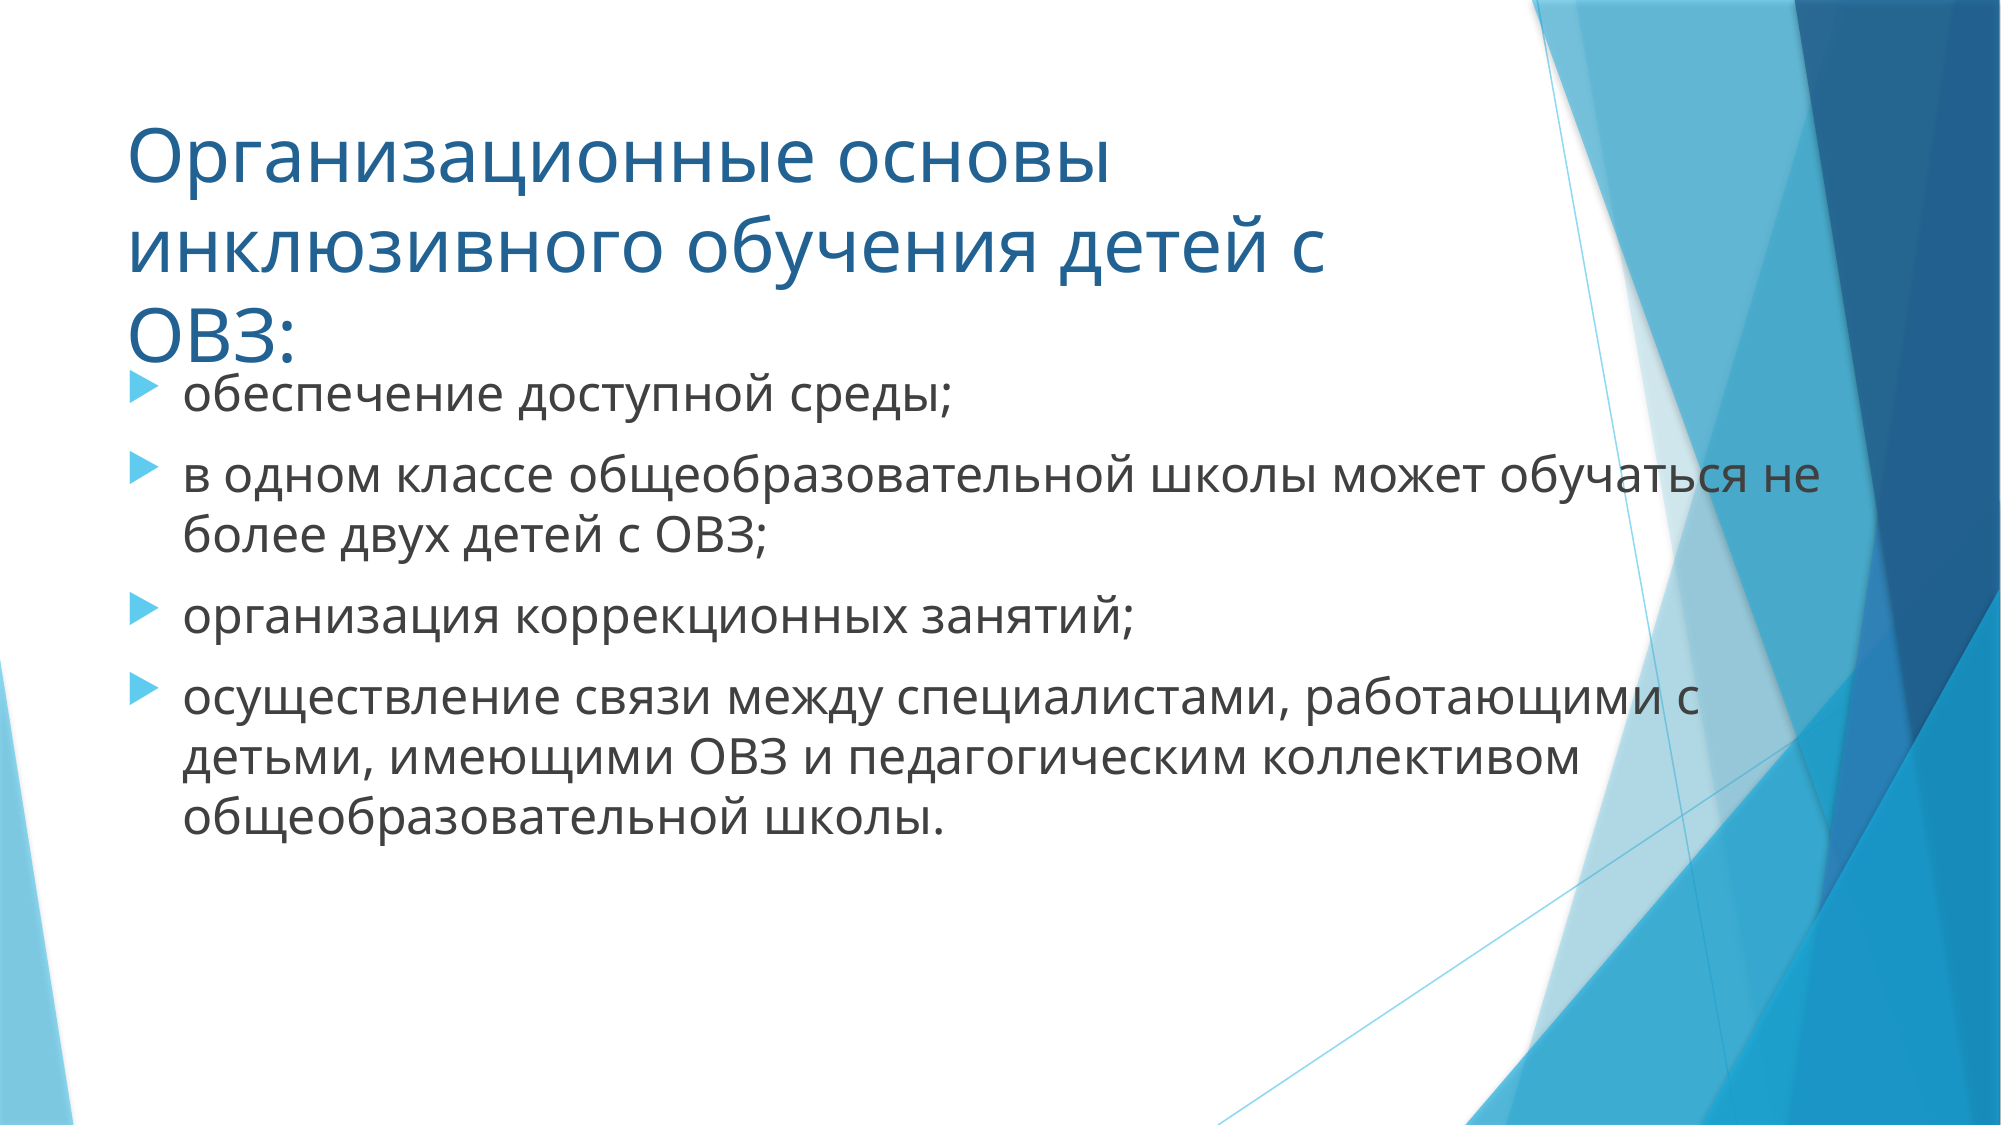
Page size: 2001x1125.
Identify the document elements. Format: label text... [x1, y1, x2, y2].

title Организационные основы инклюзивного обучения детей с ОВЗ: [111, 99, 1522, 317]
list обеспечение доступной среды; в одном классе общеобразовательной школы может обучаться не более двух детей с ОВЗ; организация коррекционных занятий; осуществление связи между специалистами, работающими с детьми, имеющими ОВЗ и педагогическим коллективом общеобразовательной школы. [111, 354, 1914, 1125]
